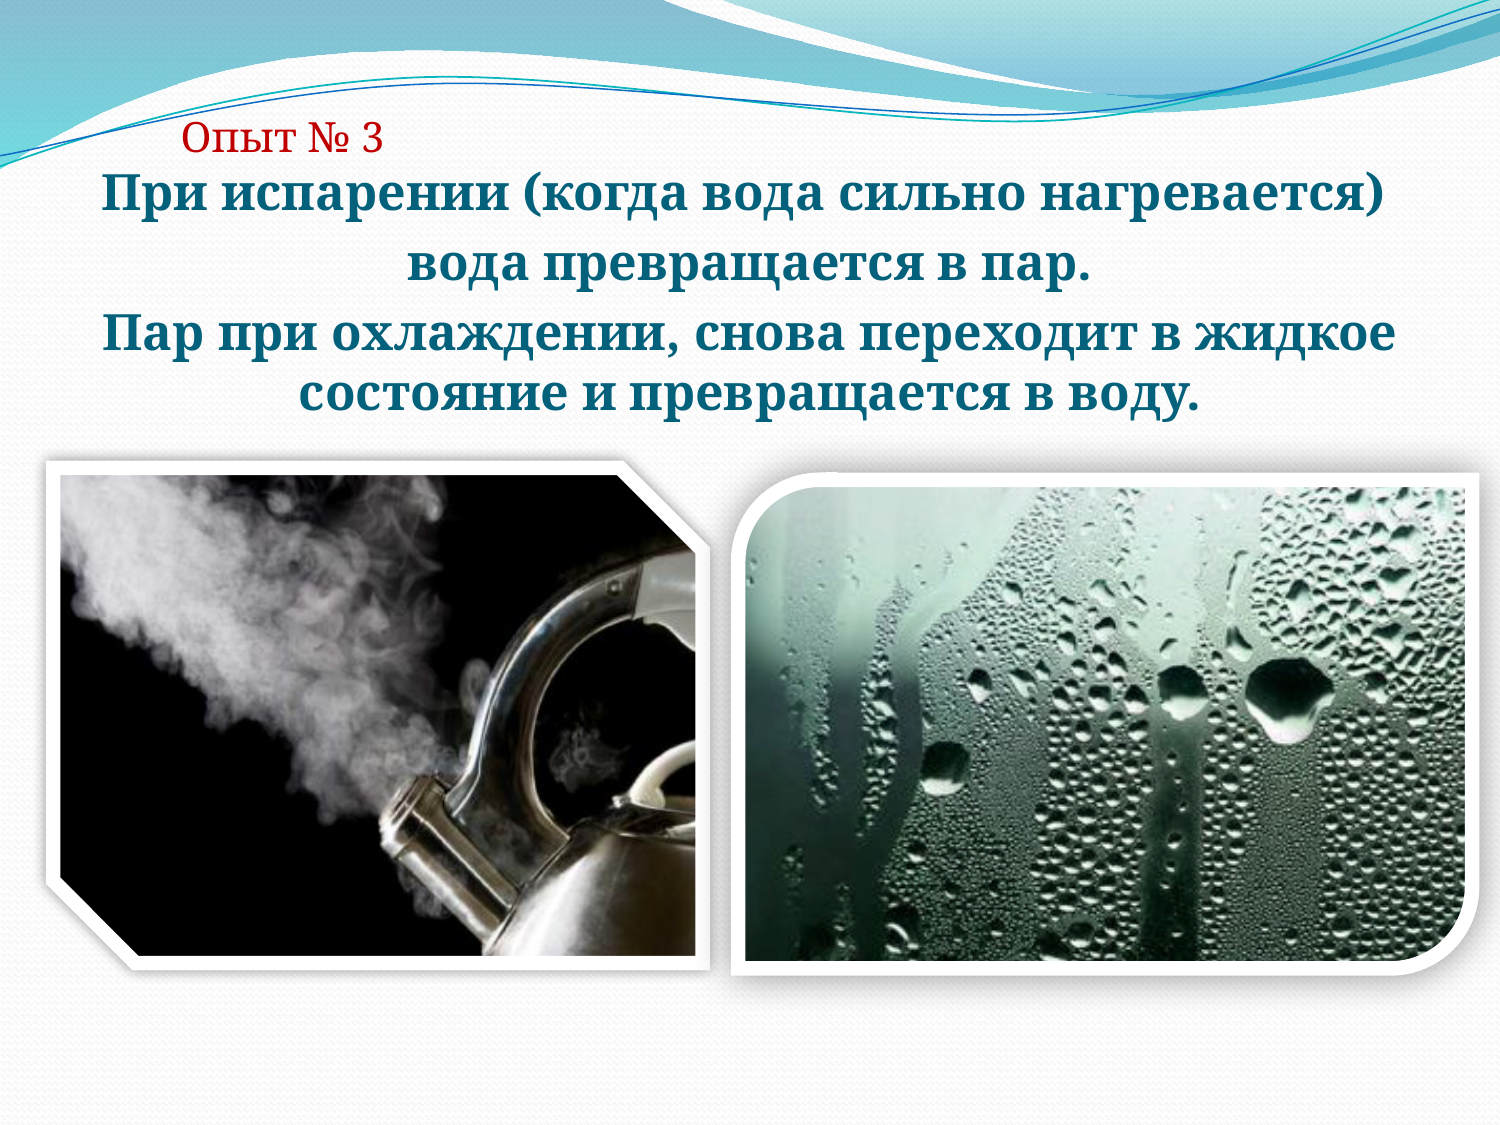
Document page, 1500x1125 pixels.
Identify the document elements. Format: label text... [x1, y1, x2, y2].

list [737, 479, 1473, 969]
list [52, 467, 703, 964]
list При испарении (когда вода сильно нагревается) вода превращается в пар. Пар при охлаждении, снова переходит в жидкое состояние и превращается в воду. [64, 149, 1436, 433]
title Опыт № 3 [75, 90, 491, 149]
